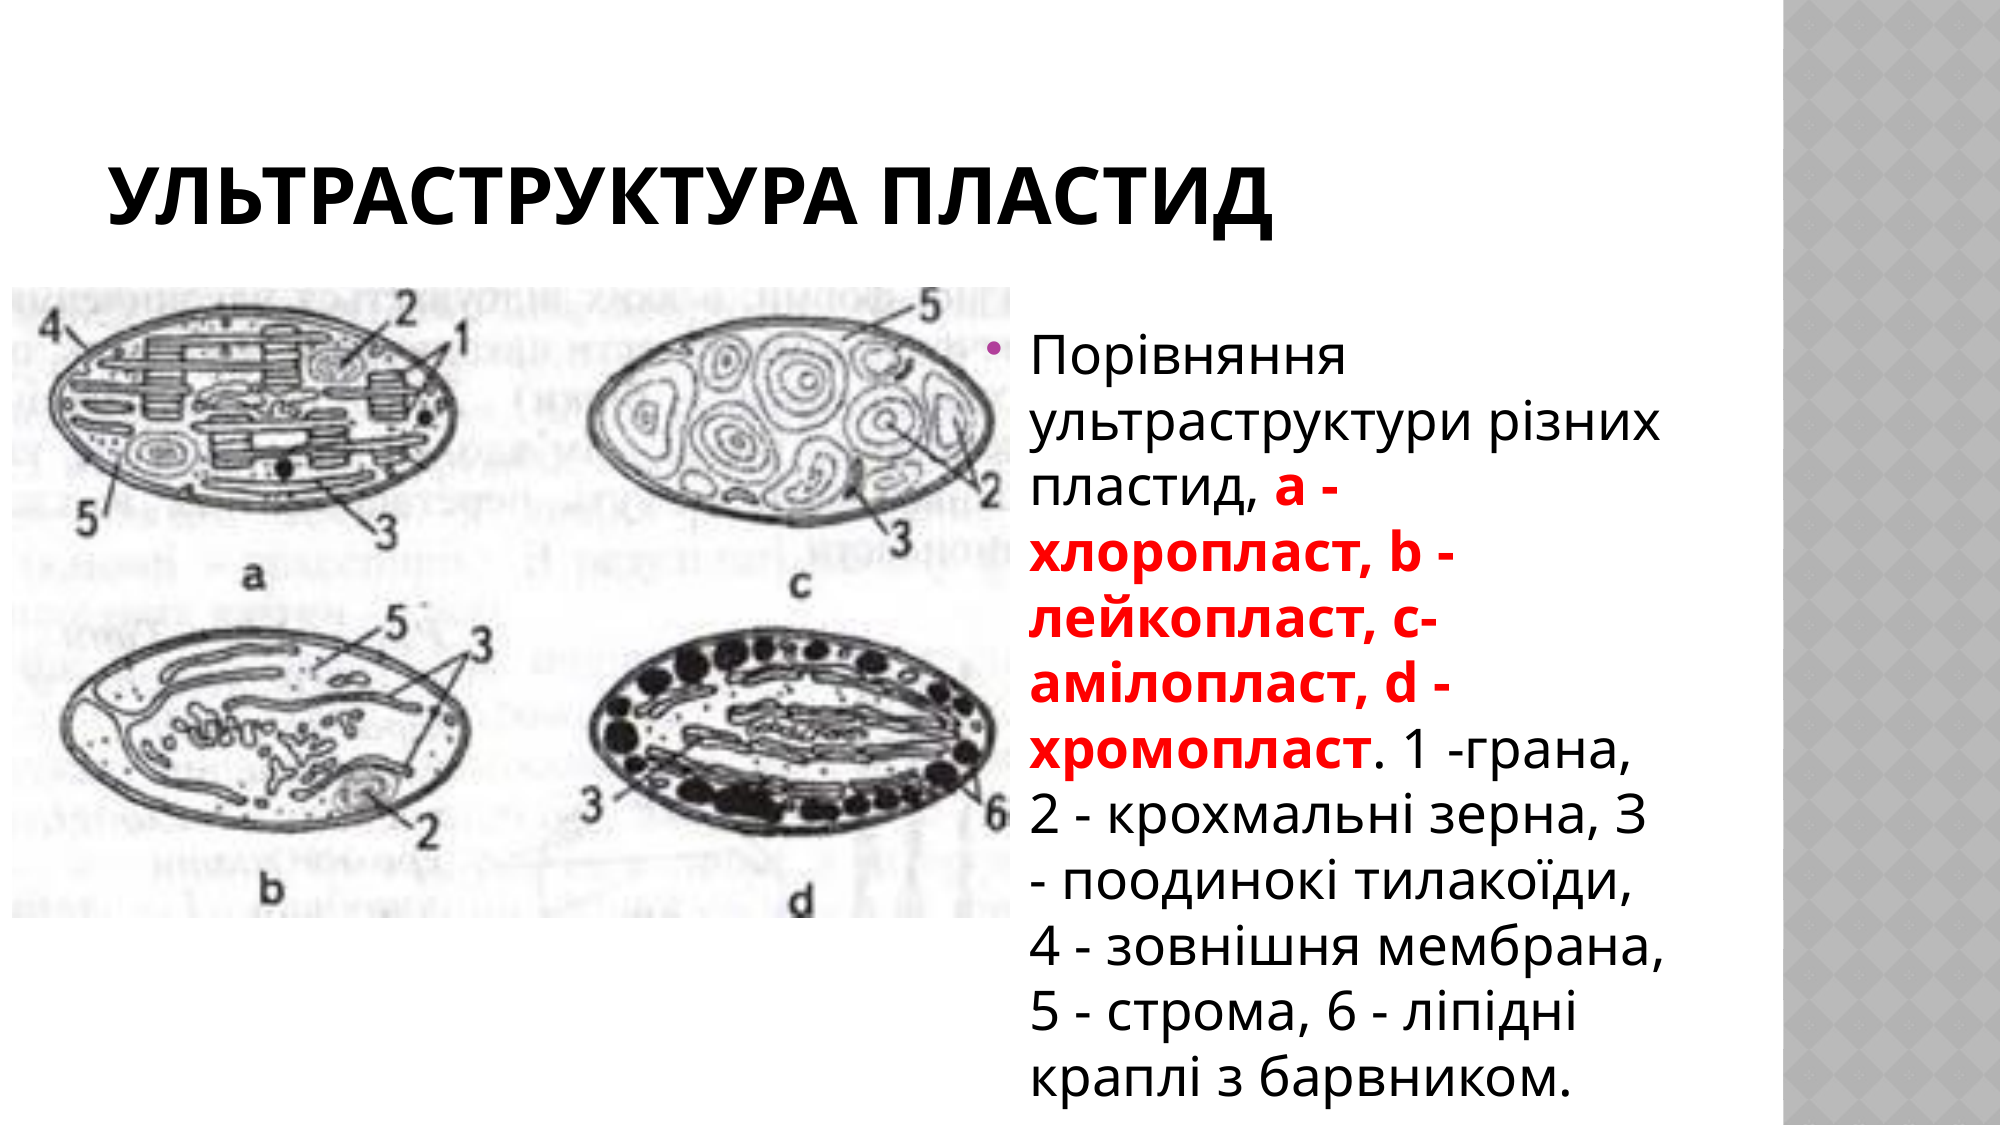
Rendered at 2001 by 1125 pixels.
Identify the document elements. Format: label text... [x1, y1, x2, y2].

title Ультраструктура пластид [99, 52, 1684, 240]
list Порівняння ультраструктури різних пластид, а -хлоропласт, b - лейкопласт, с- амілопласт, d - хромопласт. 1 -грана, 2 - крохмальні зерна, З - поодинокі тилакоїди, 4 - зовнішня мембрана, 5 - строма, 6 - ліпідні краплі з барвником. [972, 312, 1688, 1125]
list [12, 286, 1011, 918]
